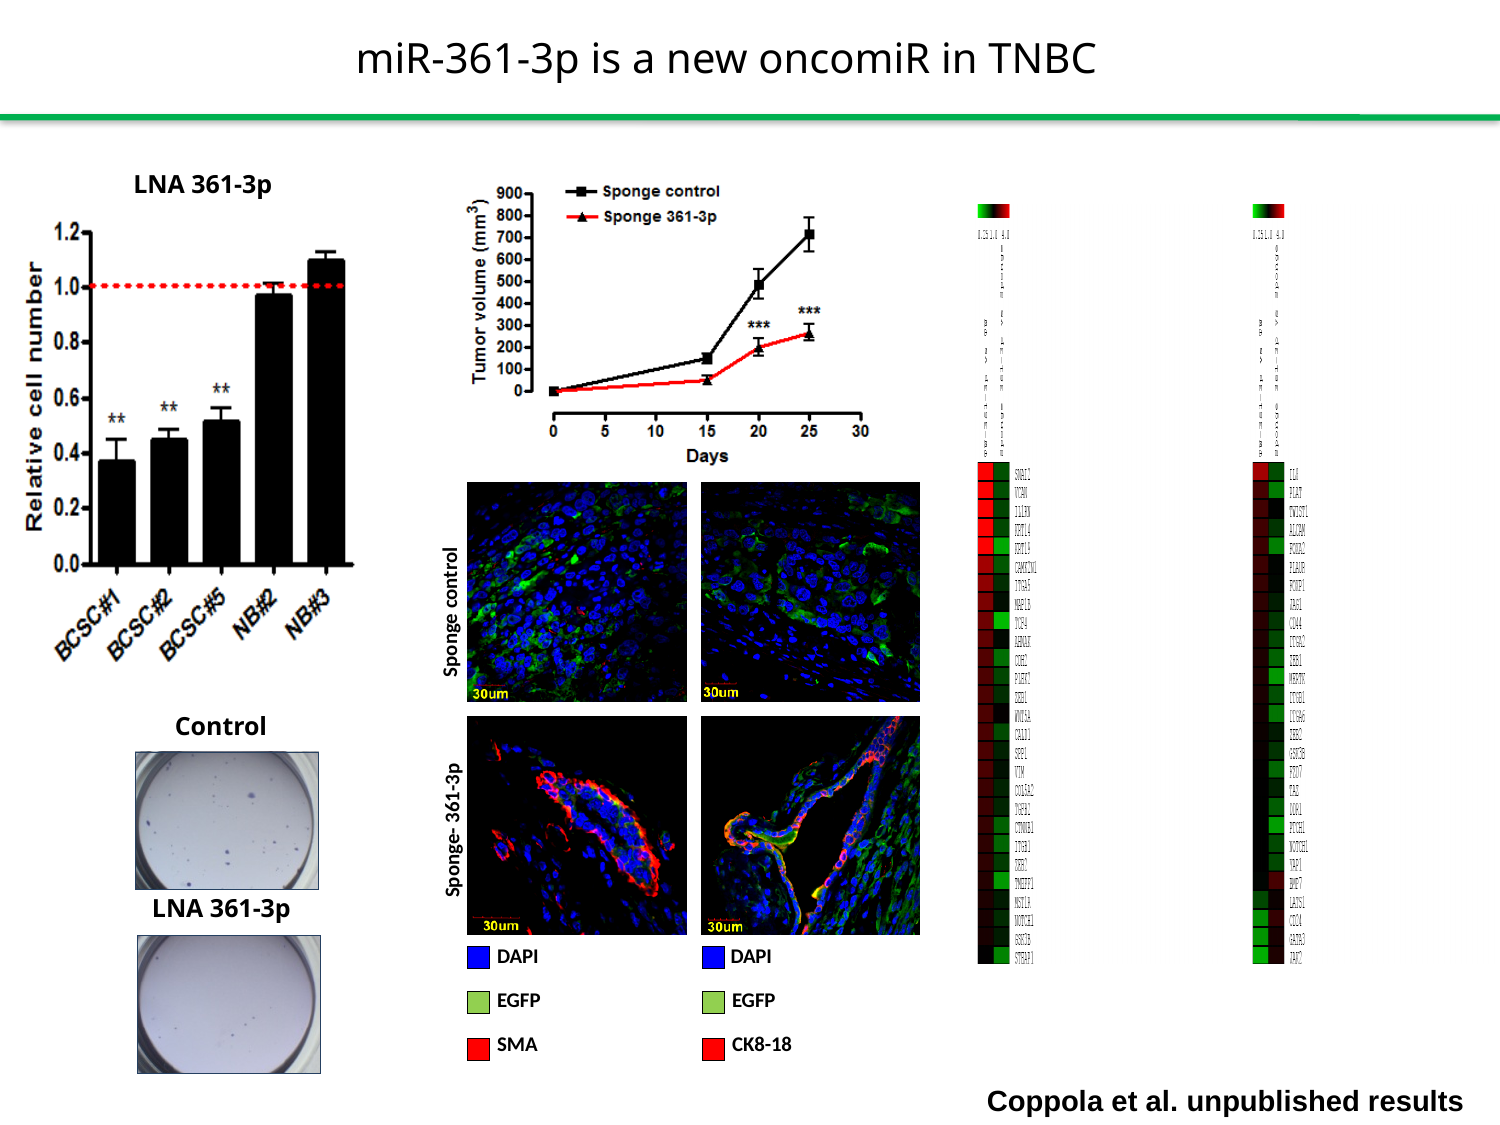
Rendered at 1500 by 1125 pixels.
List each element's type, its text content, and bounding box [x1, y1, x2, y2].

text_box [428, 482, 920, 1064]
picture [0, 184, 365, 682]
text_box Coppola et al. unpublished results [971, 1074, 1480, 1125]
text_box miR-361-3p is a new oncomiR in TNBC [59, 24, 1394, 90]
picture [447, 145, 870, 482]
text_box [974, 204, 1500, 965]
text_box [103, 702, 340, 1074]
text_box LNA 361-3p [84, 161, 321, 182]
